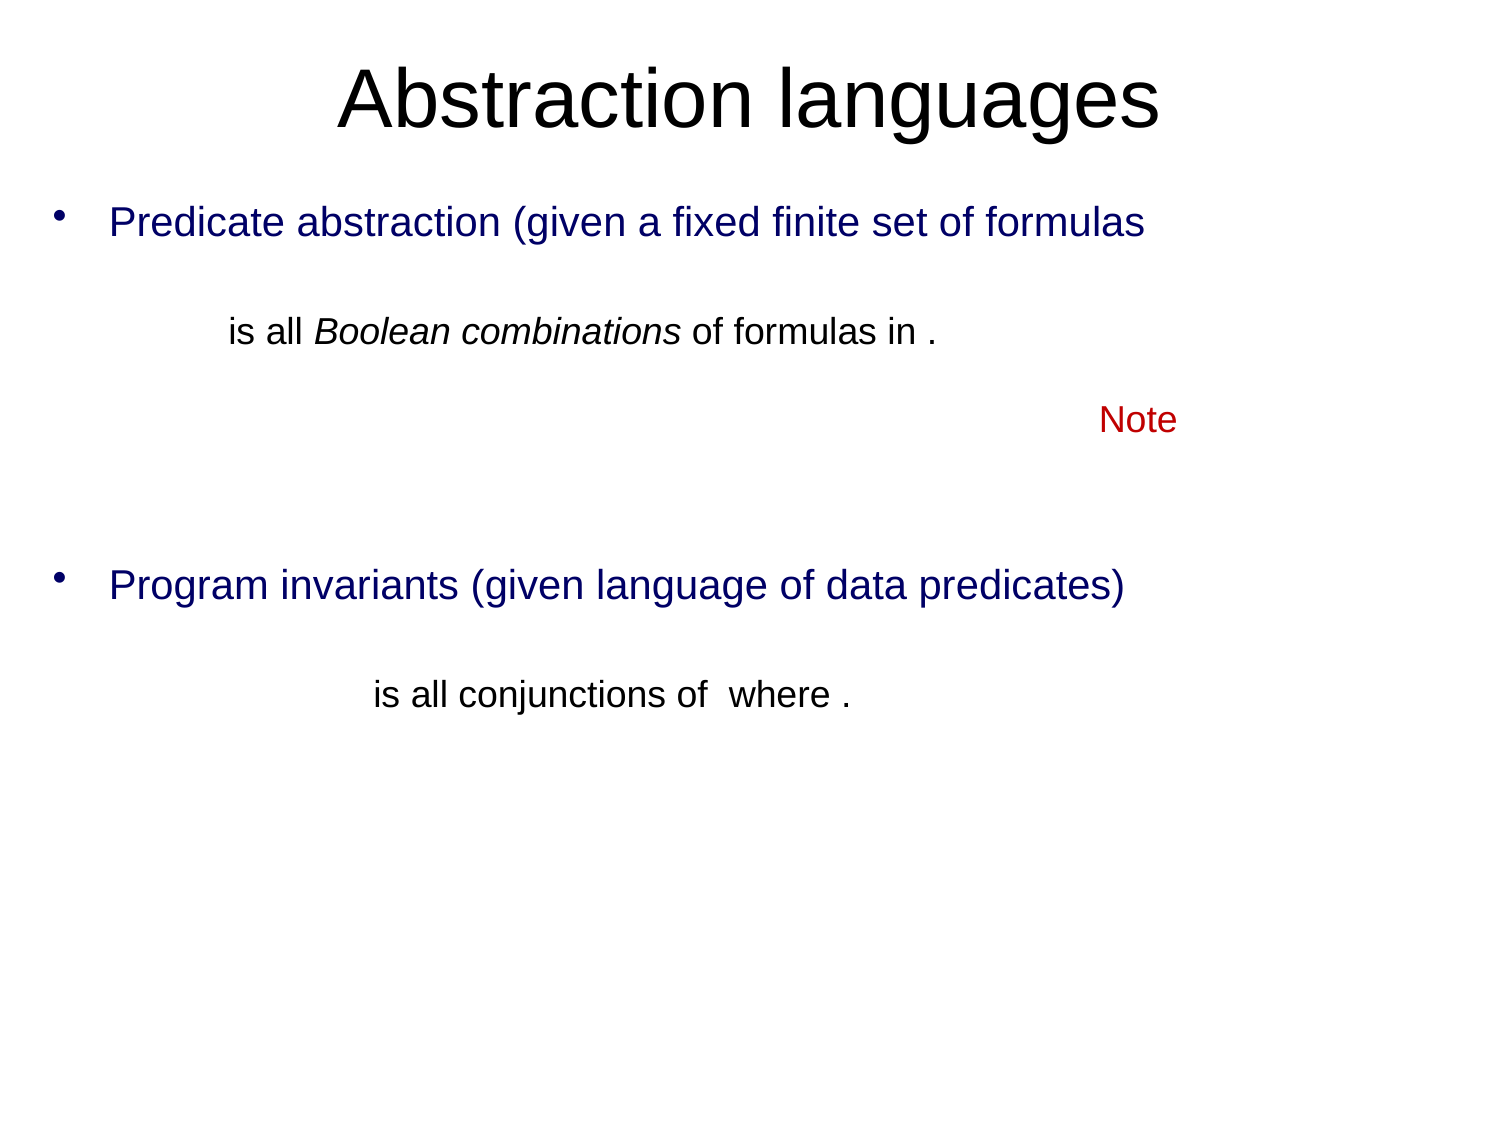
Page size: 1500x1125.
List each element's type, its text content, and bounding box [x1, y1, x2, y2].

title Abstraction languages [37, 24, 1463, 163]
